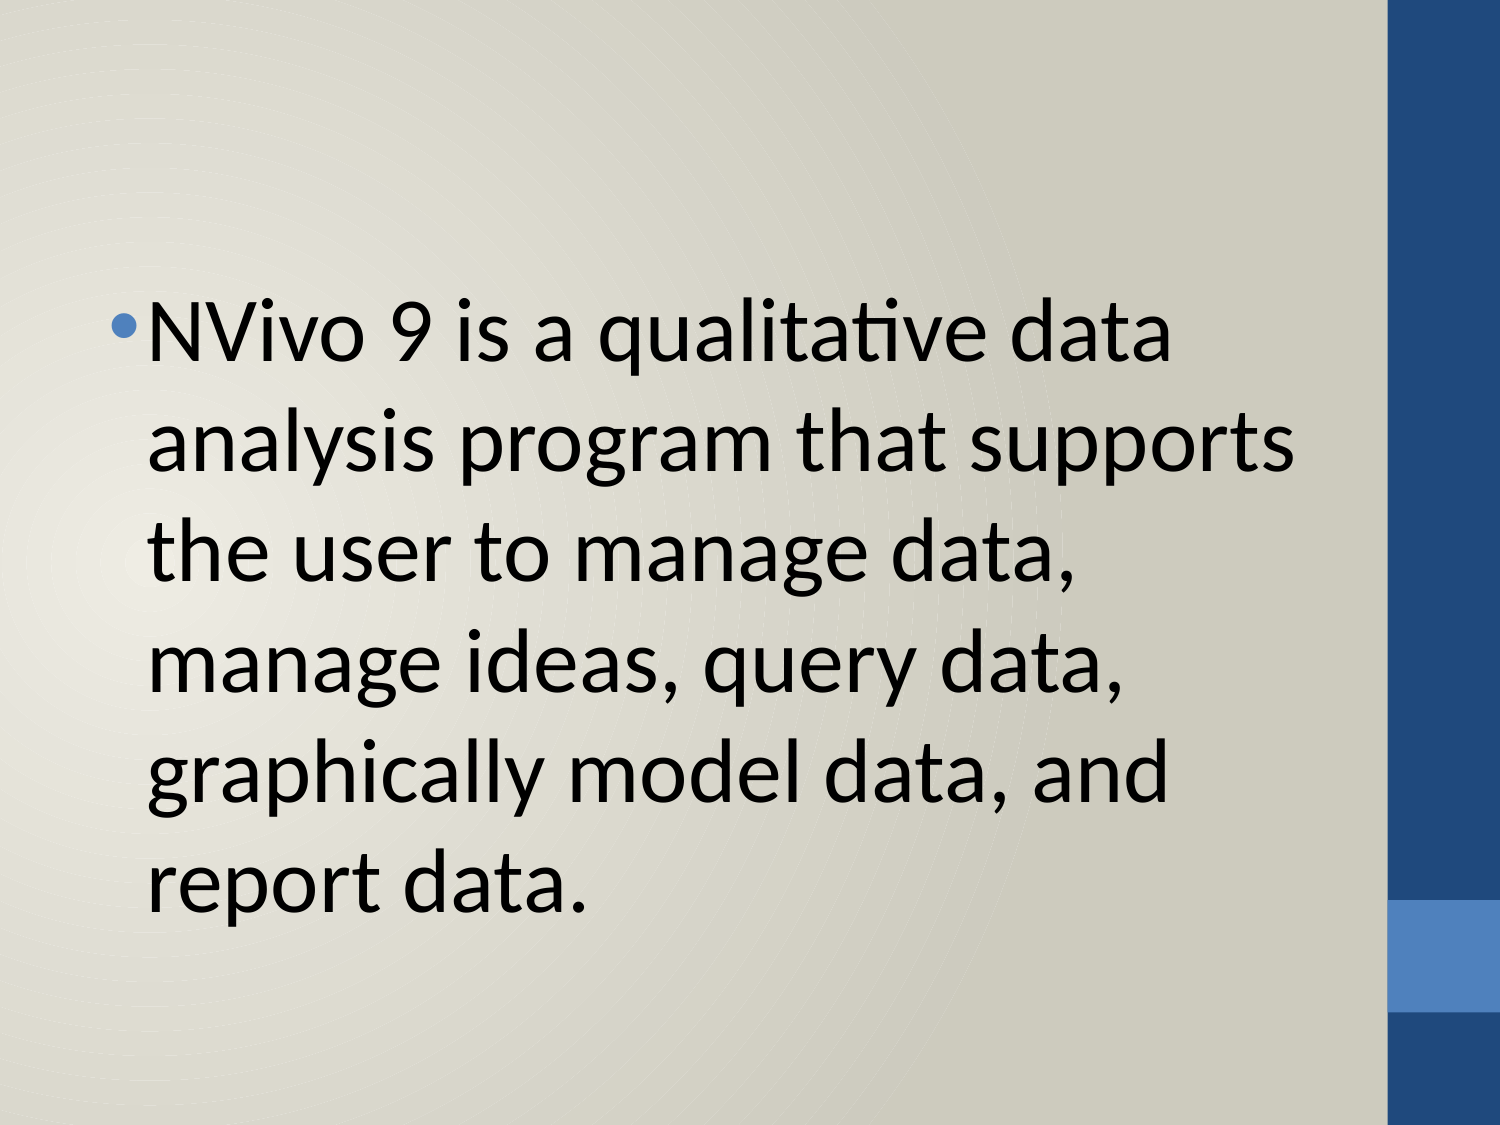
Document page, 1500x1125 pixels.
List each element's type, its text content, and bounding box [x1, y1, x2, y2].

list NVivo 9 is a qualitative data analysis program that supports the user to manage data, manage ideas, query data, graphically model data, and report data. [75, 262, 1325, 1050]
